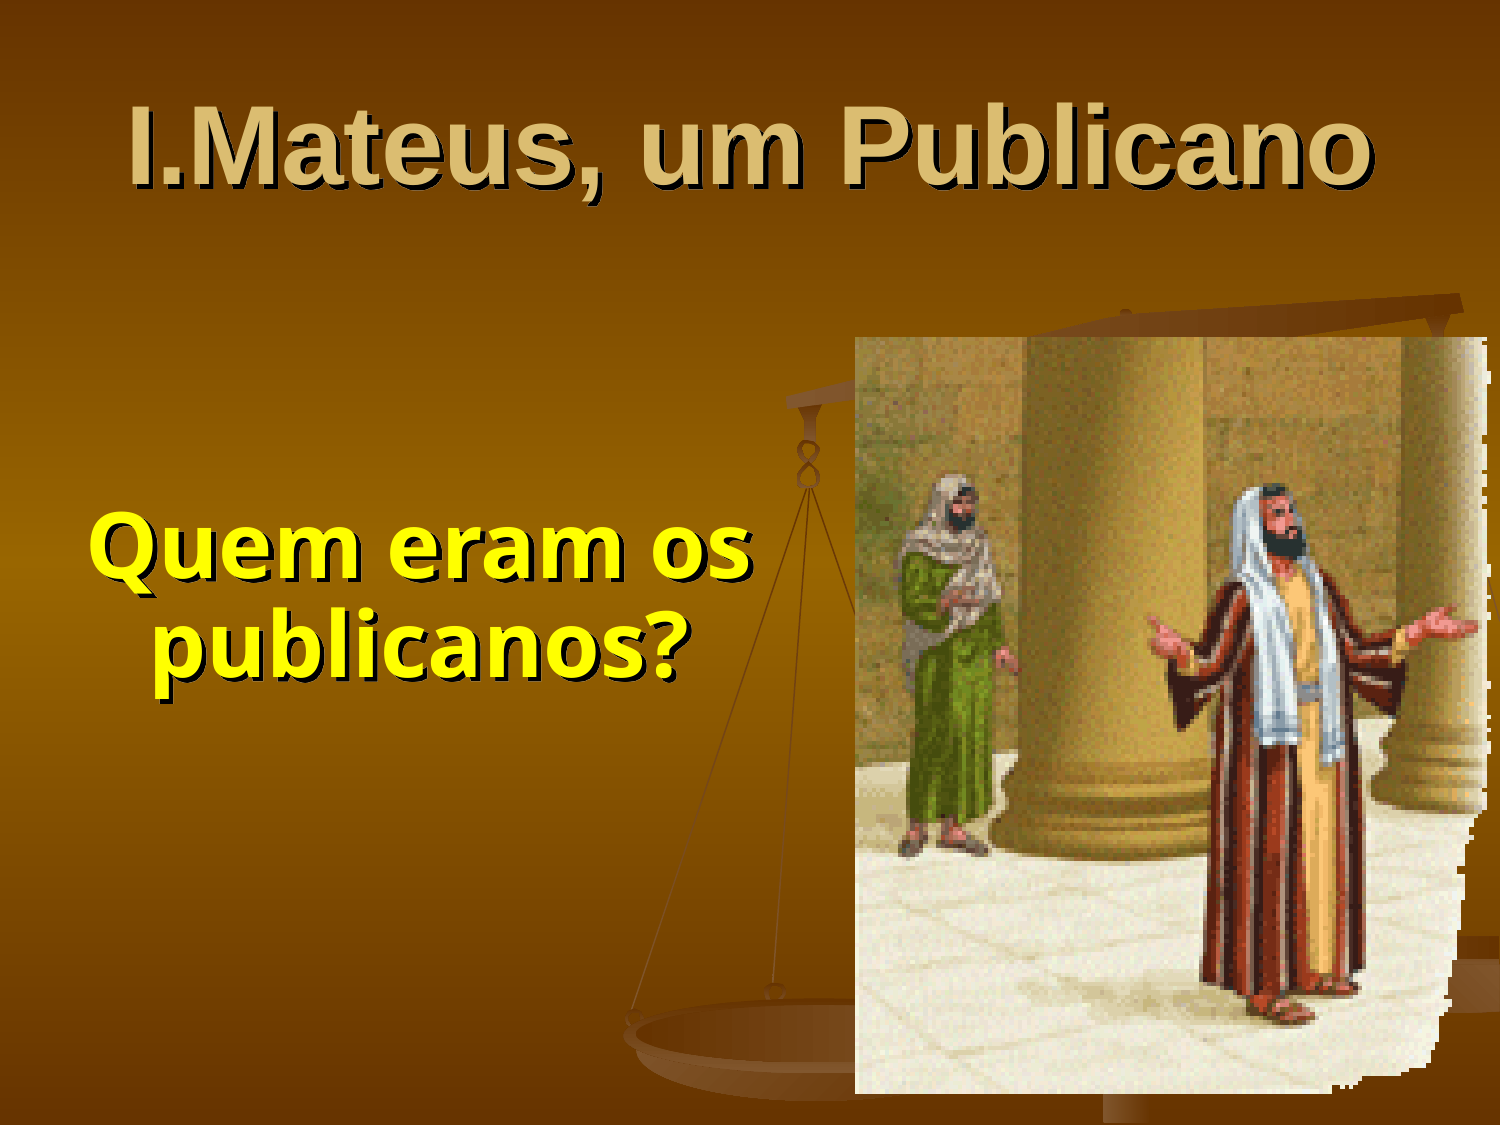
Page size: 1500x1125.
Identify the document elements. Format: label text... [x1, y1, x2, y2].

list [855, 337, 1500, 1094]
list Quem eram os publicanos? [41, 491, 798, 764]
title I.Mateus, um Publicano [75, 45, 1425, 234]
